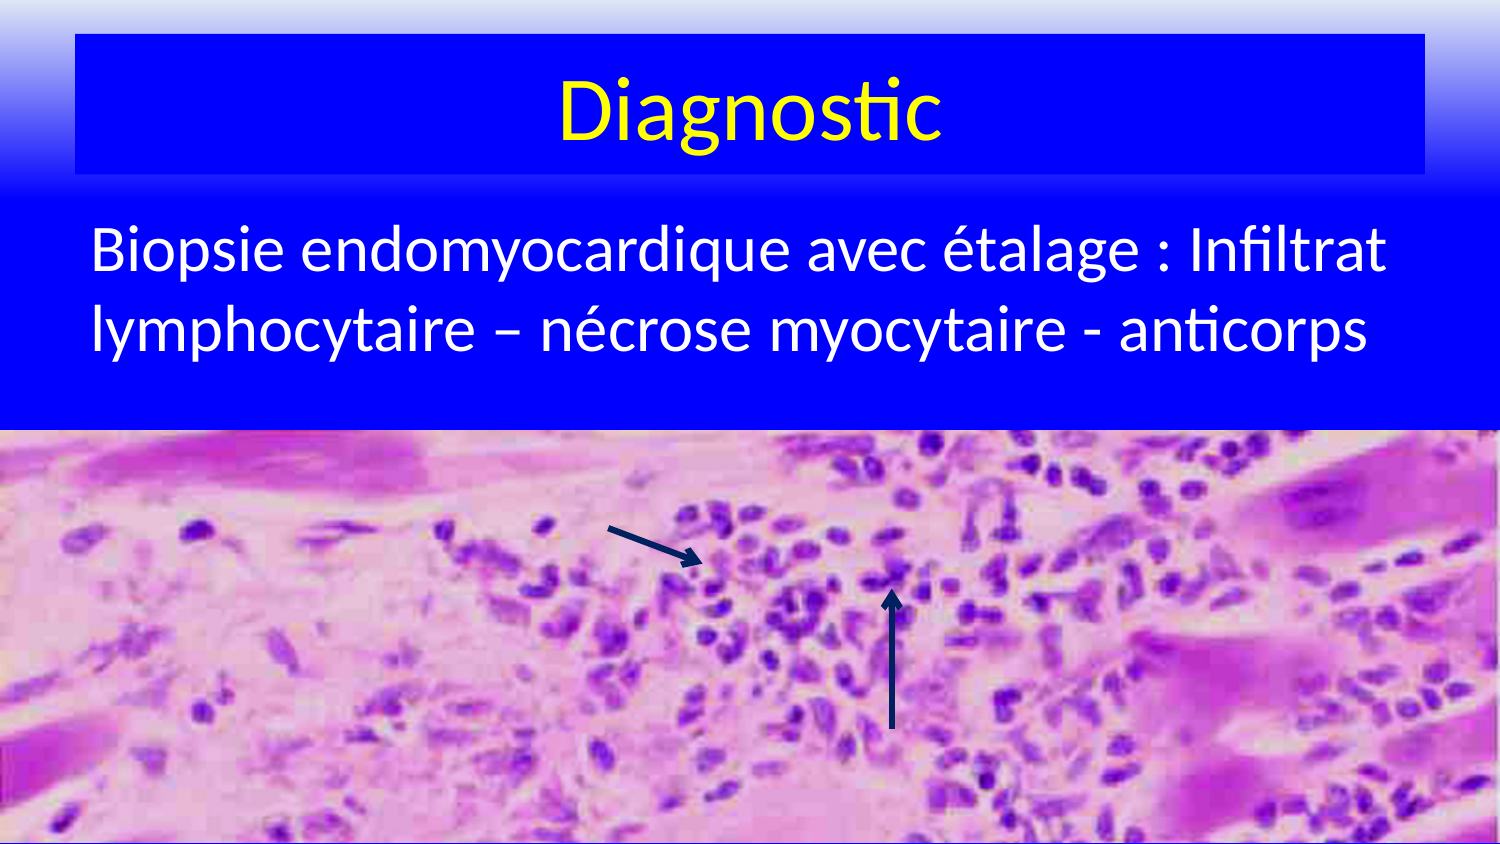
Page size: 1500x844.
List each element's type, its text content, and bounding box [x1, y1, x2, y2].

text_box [607, 527, 703, 564]
list Biopsie endomyocardique avec étalage : Infiltrat lymphocytaire – nécrose myocytaire - anticorps [75, 196, 1425, 428]
title Diagnostic [75, 33, 1425, 175]
picture [0, 429, 1500, 843]
